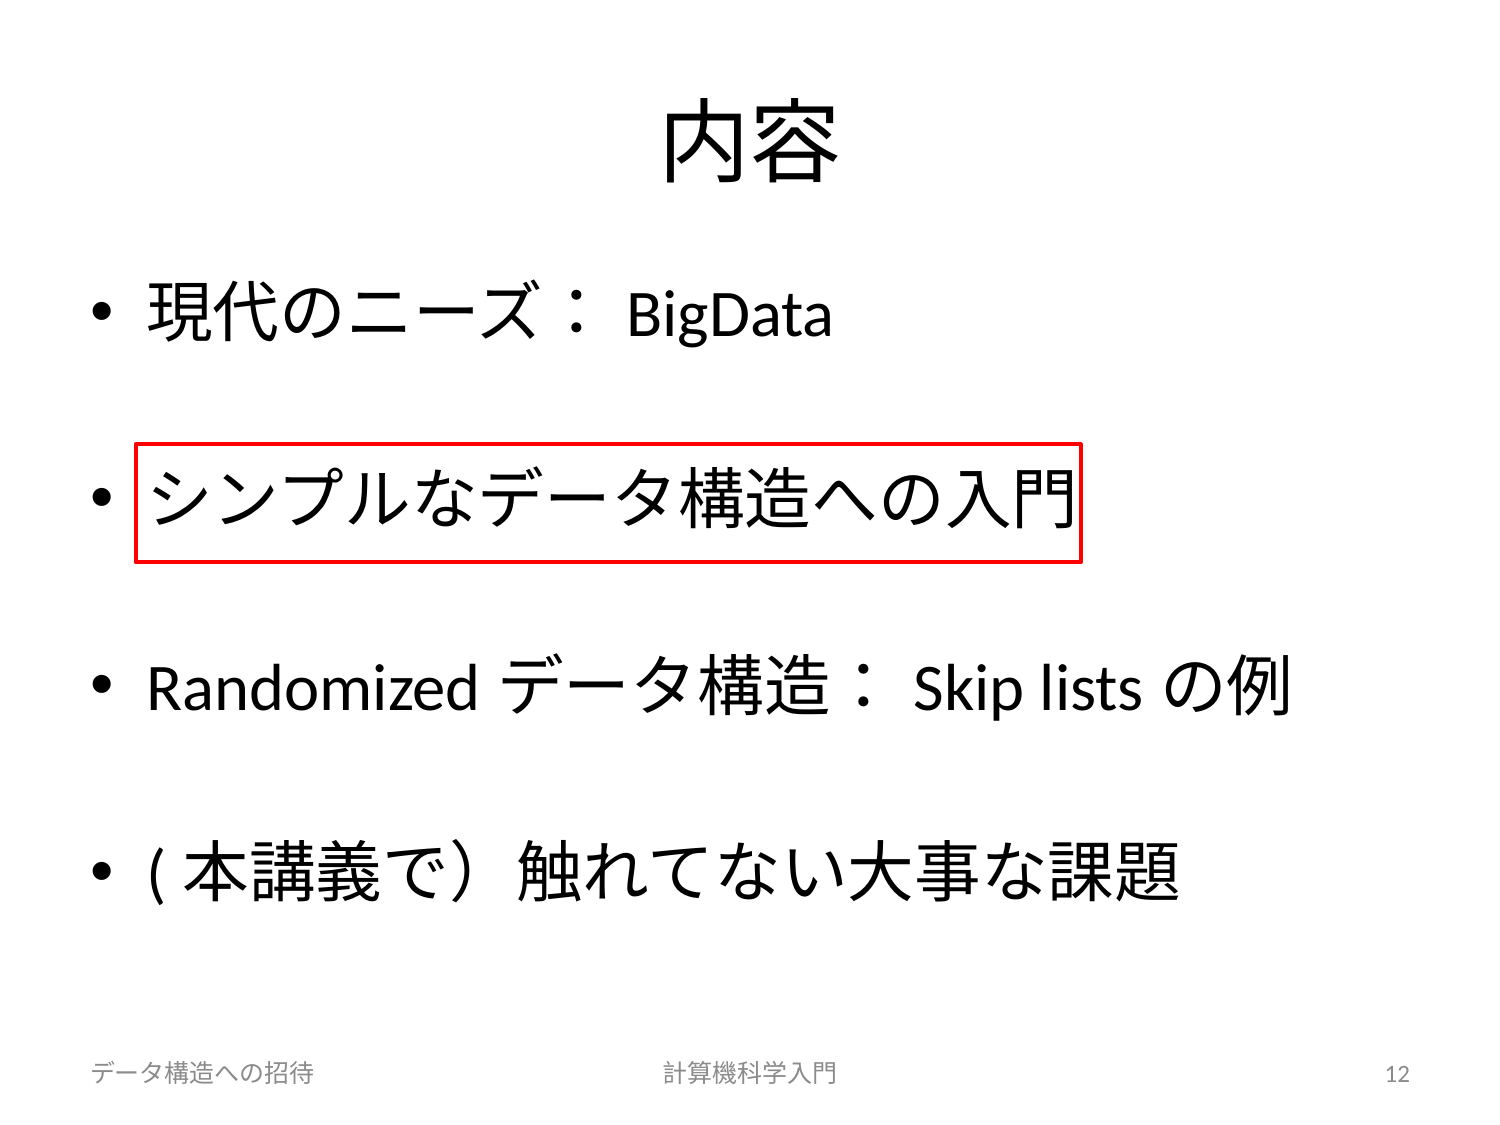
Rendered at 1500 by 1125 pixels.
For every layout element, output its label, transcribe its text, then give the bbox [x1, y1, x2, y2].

slide_number 12 [1074, 1042, 1425, 1103]
list 現代のニーズ：BigData シンプルなデータ構造への入門 Randomizedデータ構造：Skip listsの例 (本講義で）触れてない大事な課題 [75, 262, 1425, 1005]
slide_number データ構造への招待 [75, 1042, 425, 1103]
title 内容 [75, 45, 1425, 233]
footer 計算機科学入門 [512, 1042, 988, 1103]
text_box [134, 442, 1083, 564]
